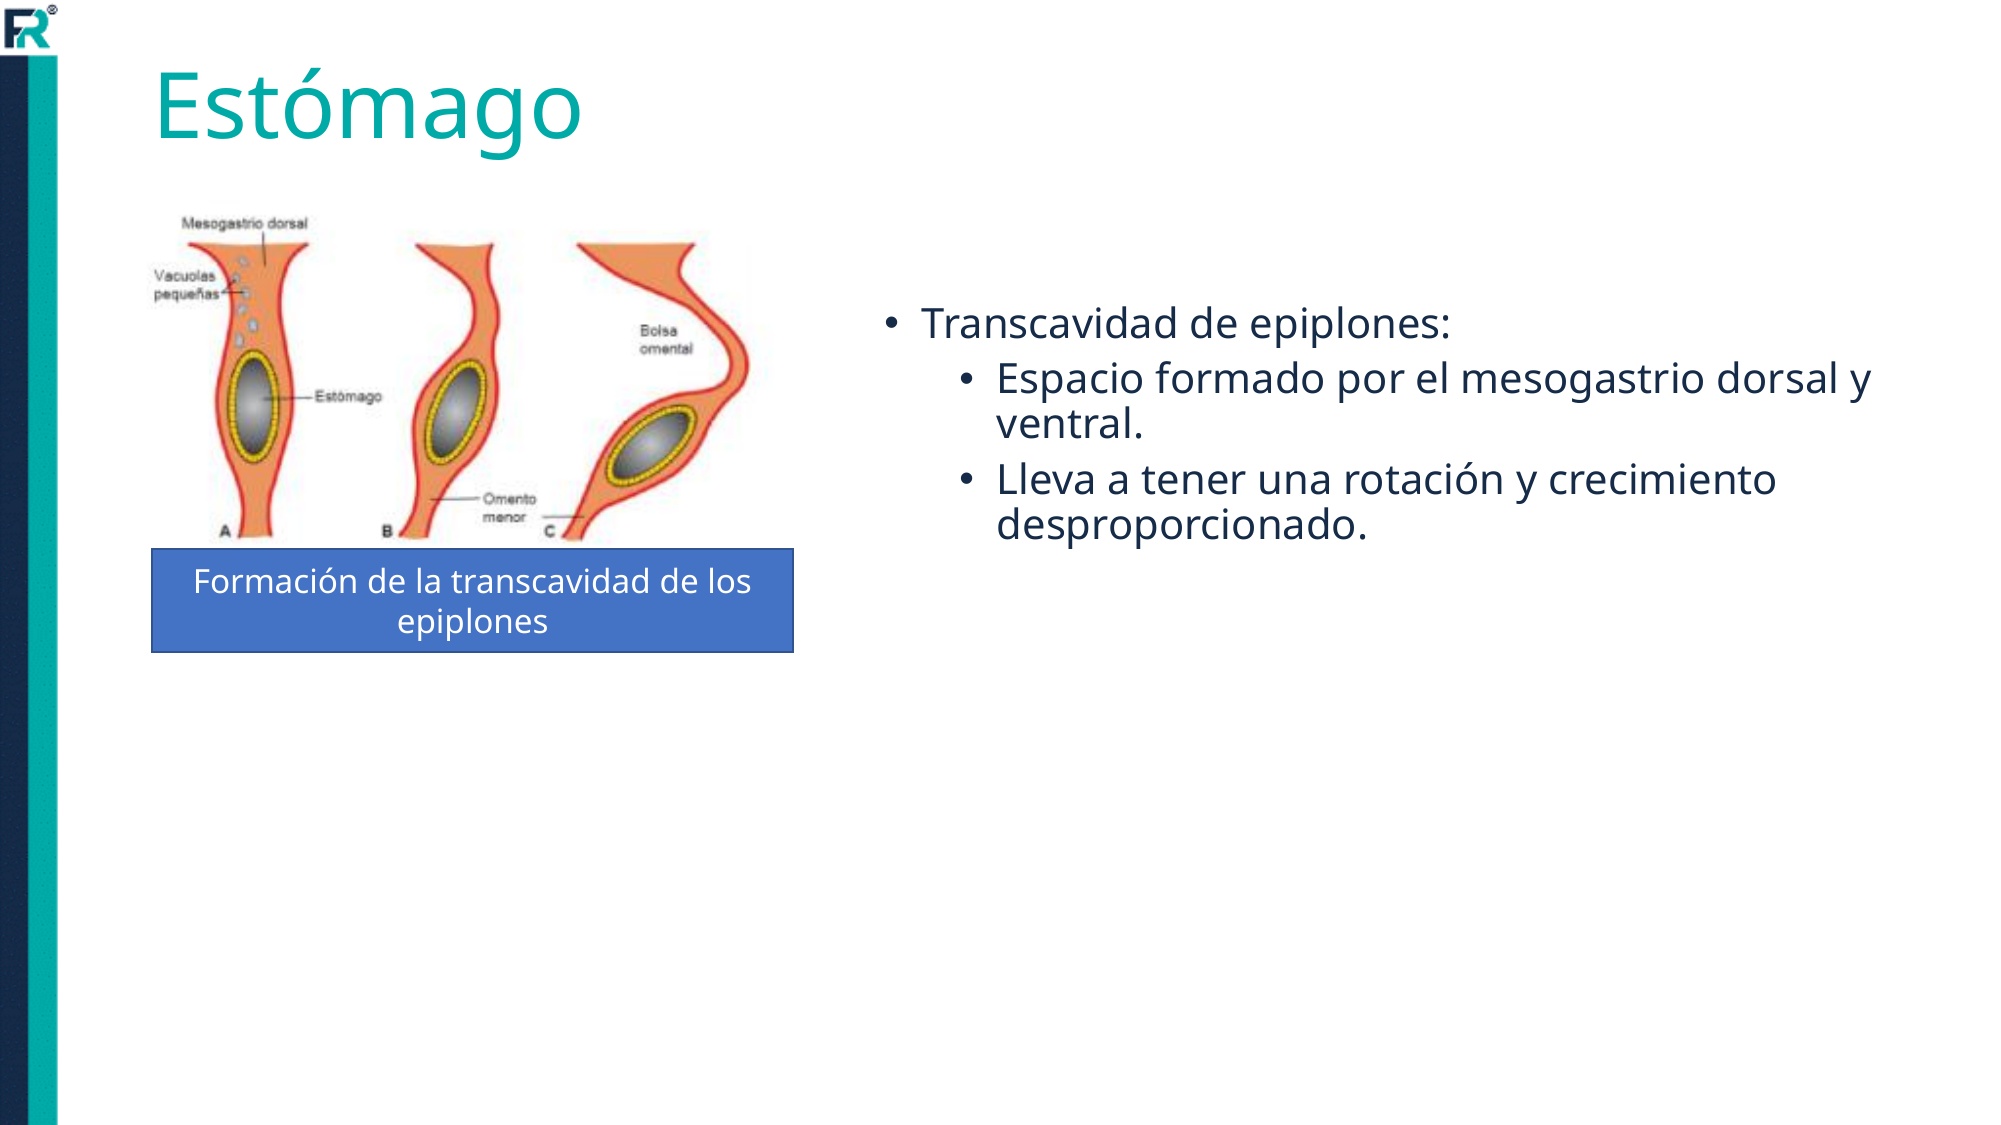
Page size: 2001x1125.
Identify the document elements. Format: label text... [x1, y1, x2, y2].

list Transcavidad de epiplones: Espacio formado por el mesogastrio dorsal y ventral. Lleva a tener una rotación y crecimiento desproporcionado. [869, 294, 1979, 1009]
picture [0, 0, 2001, 1125]
text_box Formación de la transcavidad de los epiplones [152, 553, 794, 652]
title Estómago [137, 0, 1863, 218]
